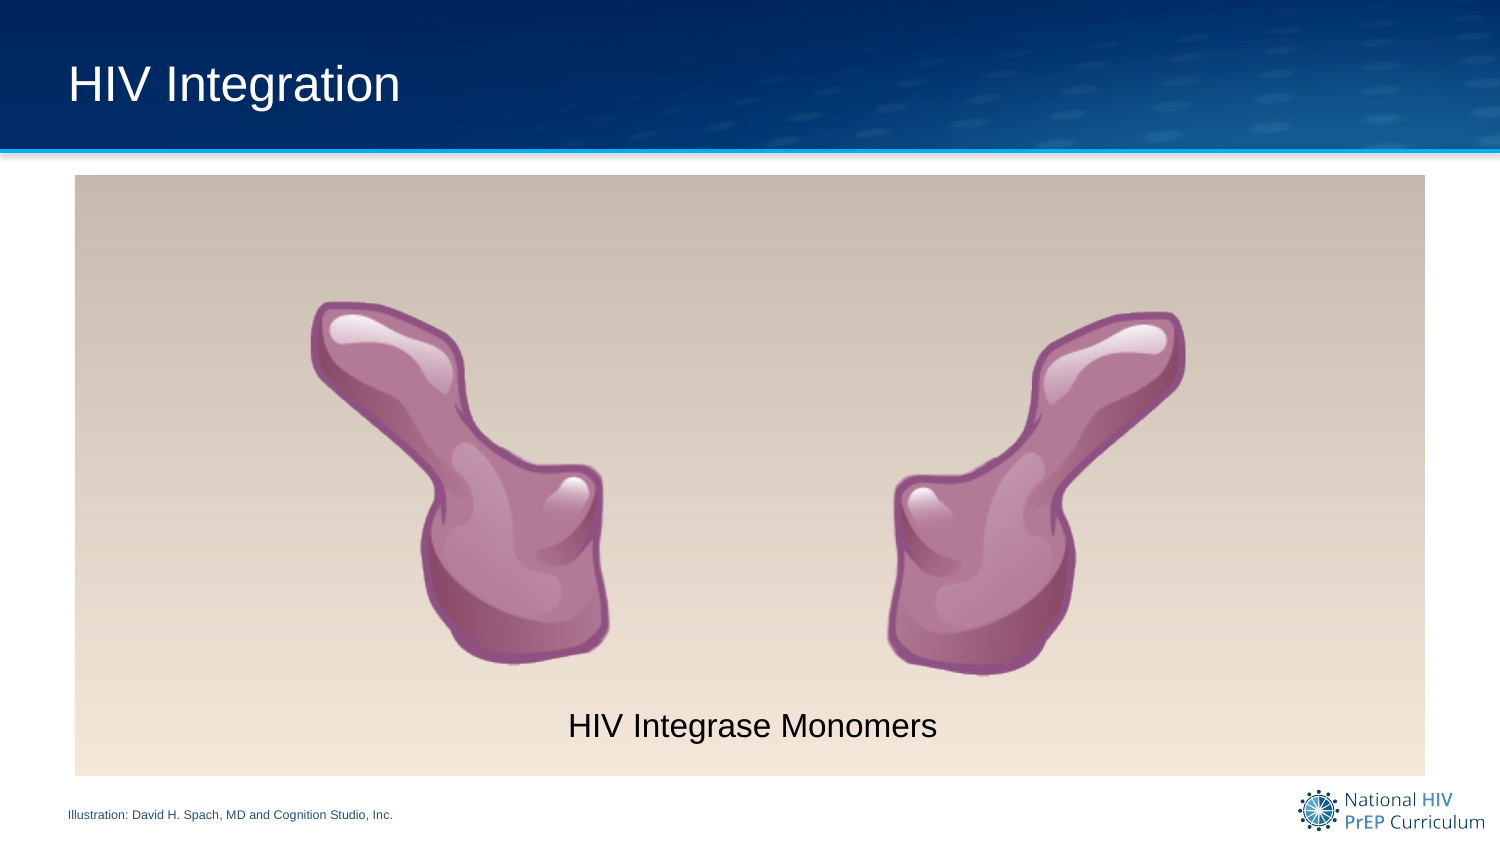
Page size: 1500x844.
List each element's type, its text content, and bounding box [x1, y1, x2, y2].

title HIV Integration [53, 14, 1447, 149]
picture [0, 0, 1500, 148]
list Illustration: David H. Spach, MD and Cognition Studio, Inc. [53, 795, 1261, 835]
picture [309, 283, 748, 666]
picture [749, 293, 1188, 677]
picture [1298, 789, 1500, 834]
text_box HIV Integrase Monomers [534, 698, 972, 750]
